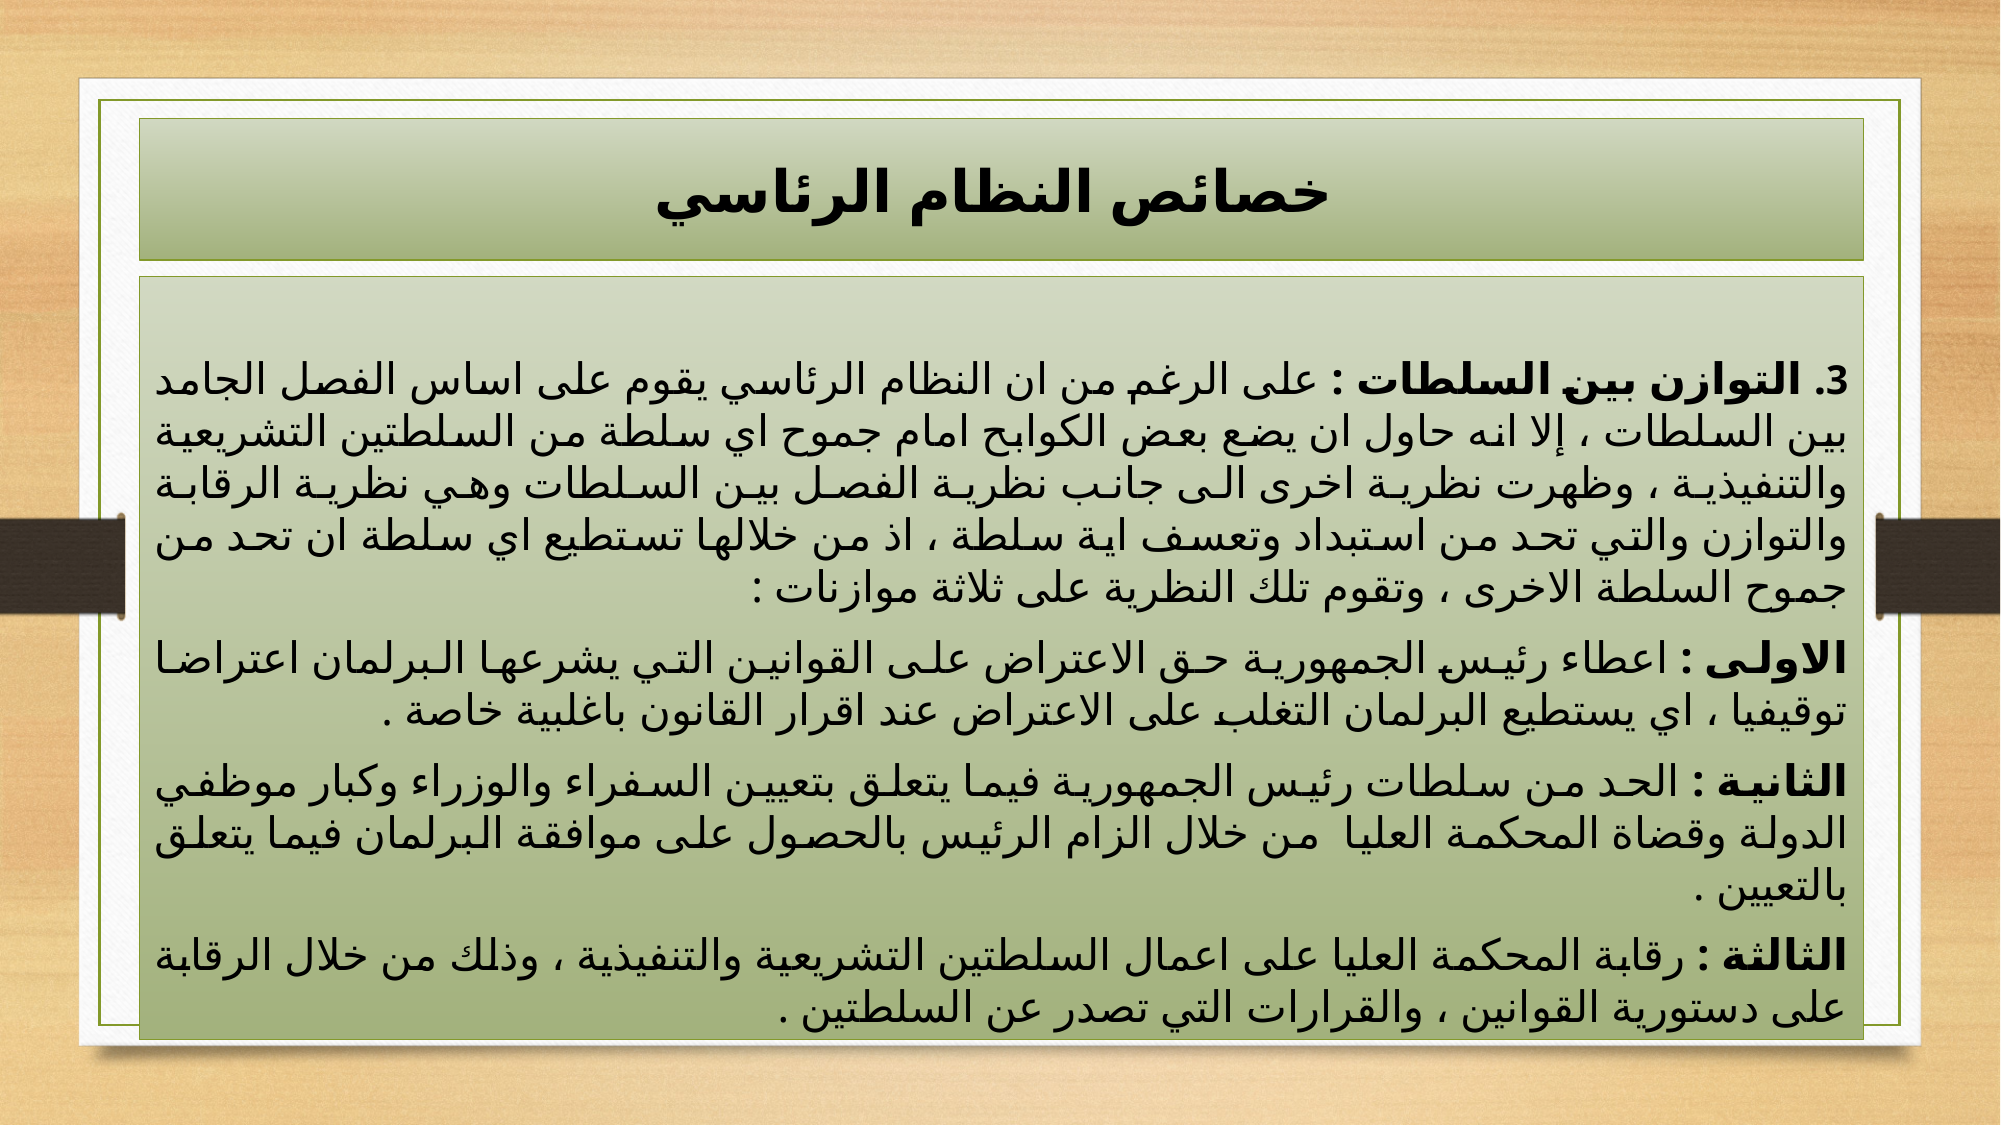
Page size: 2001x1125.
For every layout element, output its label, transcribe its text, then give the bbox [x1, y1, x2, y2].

picture [0, 0, 2001, 1125]
list 3. التوازن بين السلطات : على الرغم من ان النظام الرئاسي يقوم على اساس الفصل الجامد بين السلطات ، إلا انه حاول ان يضع بعض الكوابح امام جموح اي سلطة من السلطتين التشريعية والتنفيذية ، وظهرت نظرية اخرى الى جانب نظرية الفصل بين السلطات وهي نظرية الرقابة والتوازن والتي تحد من استبداد وتعسف اية سلطة ، اذ من خلالها تستطيع اي سلطة ان تحد من جموح السلطة الاخرى ، وتقوم تلك النظرية على ثلاثة موازنات : الاولى : اعطاء رئيس الجمهورية حق الاعتراض على القوانين التي يشرعها البرلمان اعتراضا توقيفيا ، اي يستطيع البرلمان التغلب على الاعتراض عند اقرار القانون باغلبية خاصة . الثانية : الحد من سلطات رئيس الجمهورية فيما يتعلق بتعيين السفراء والوزراء وكبار موظفي الدولة وقضاة المحكمة العليا من خلال الزام الرئيس بالحصول على موافقة البرلمان فيما يتعلق بالتعيين . الثالثة : رقابة المحكمة العليا على اعمال السلطتين التشريعية والتنفيذية ، وذلك من خلال الرقابة على دستورية القوانين ، والقرارات التي تصدر عن السلطتين . [139, 276, 1864, 1040]
title خصائص النظام الرئاسي [139, 118, 1864, 261]
